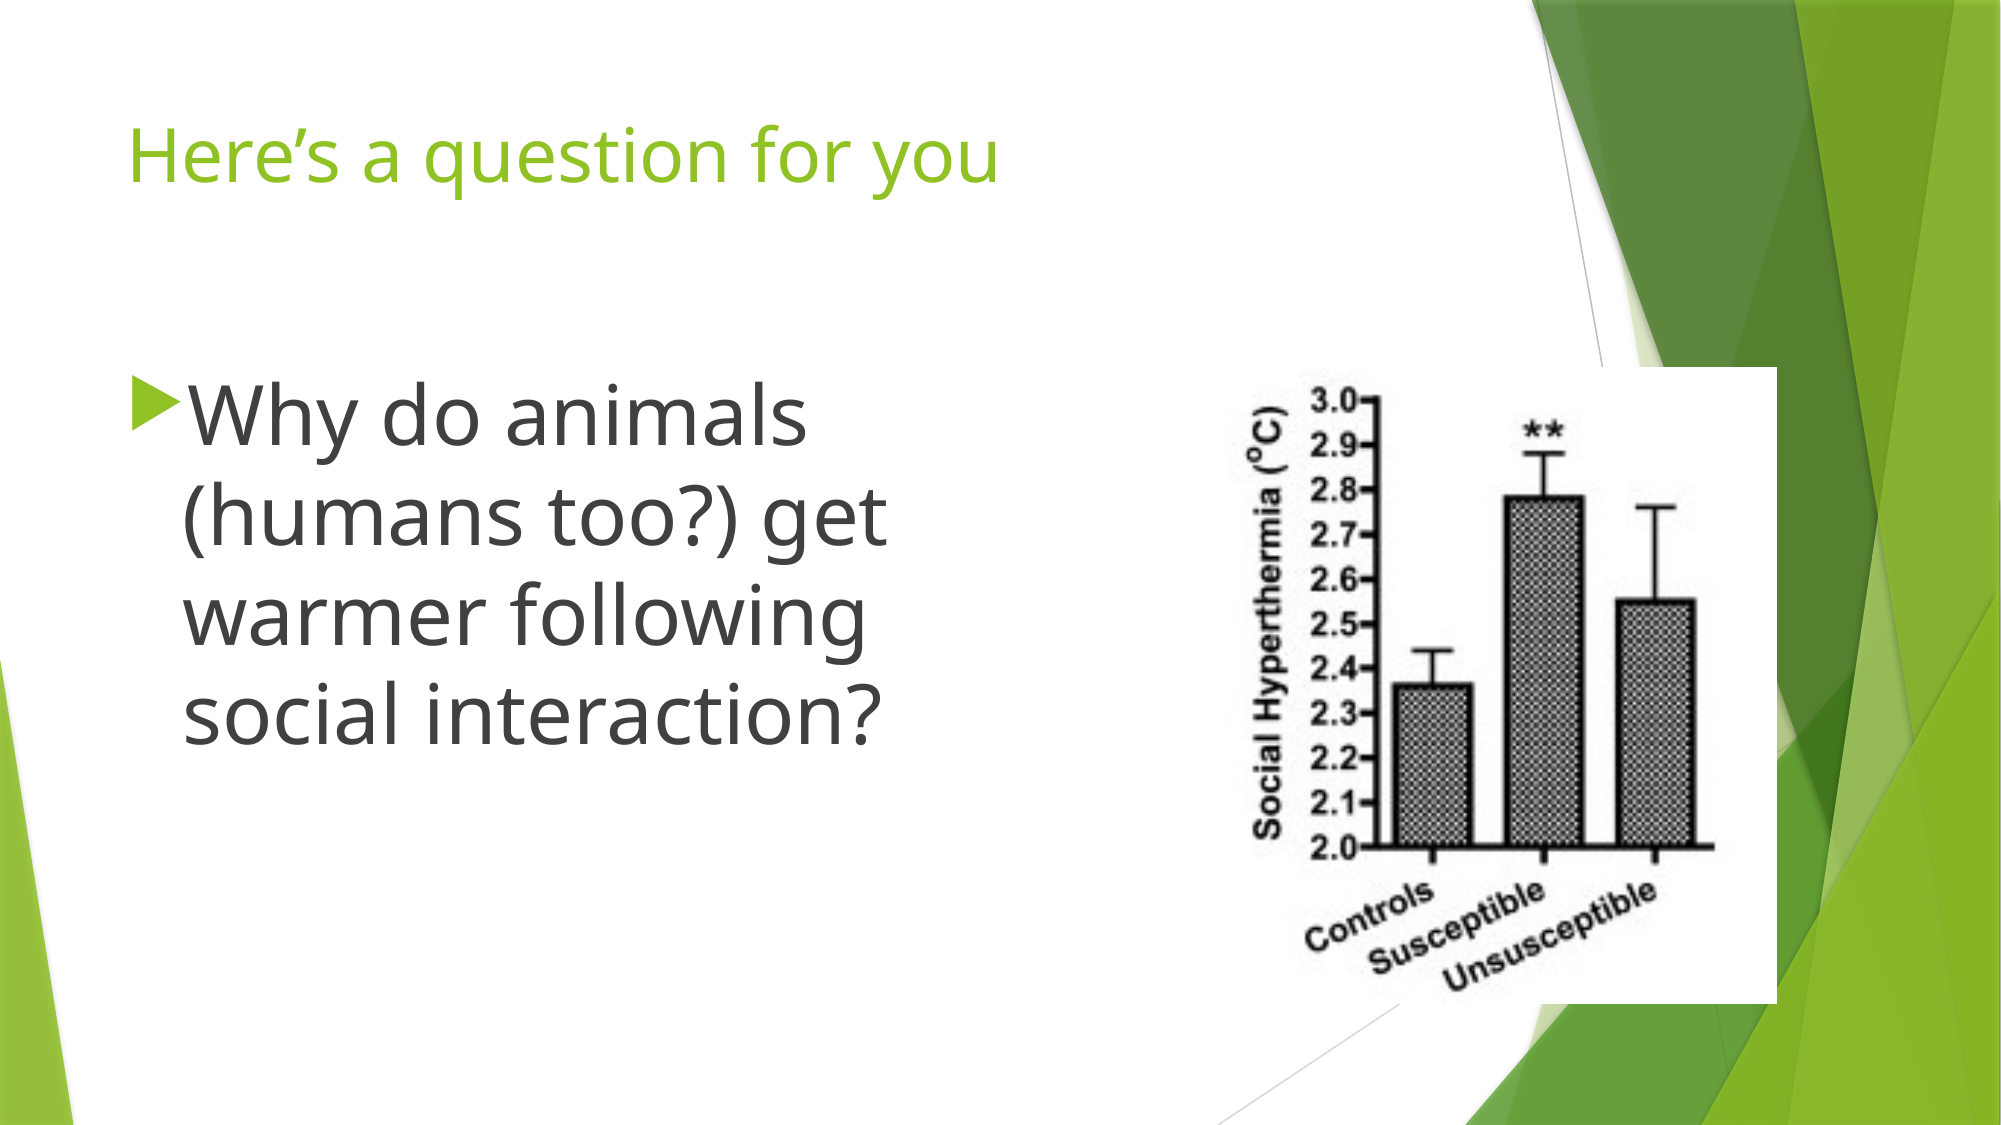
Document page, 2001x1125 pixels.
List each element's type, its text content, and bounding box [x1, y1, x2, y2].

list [1206, 366, 1777, 1005]
title Here’s a question for you [111, 99, 1522, 317]
list Why do animals (humans too?) get warmer following social interaction? [111, 354, 1038, 992]
